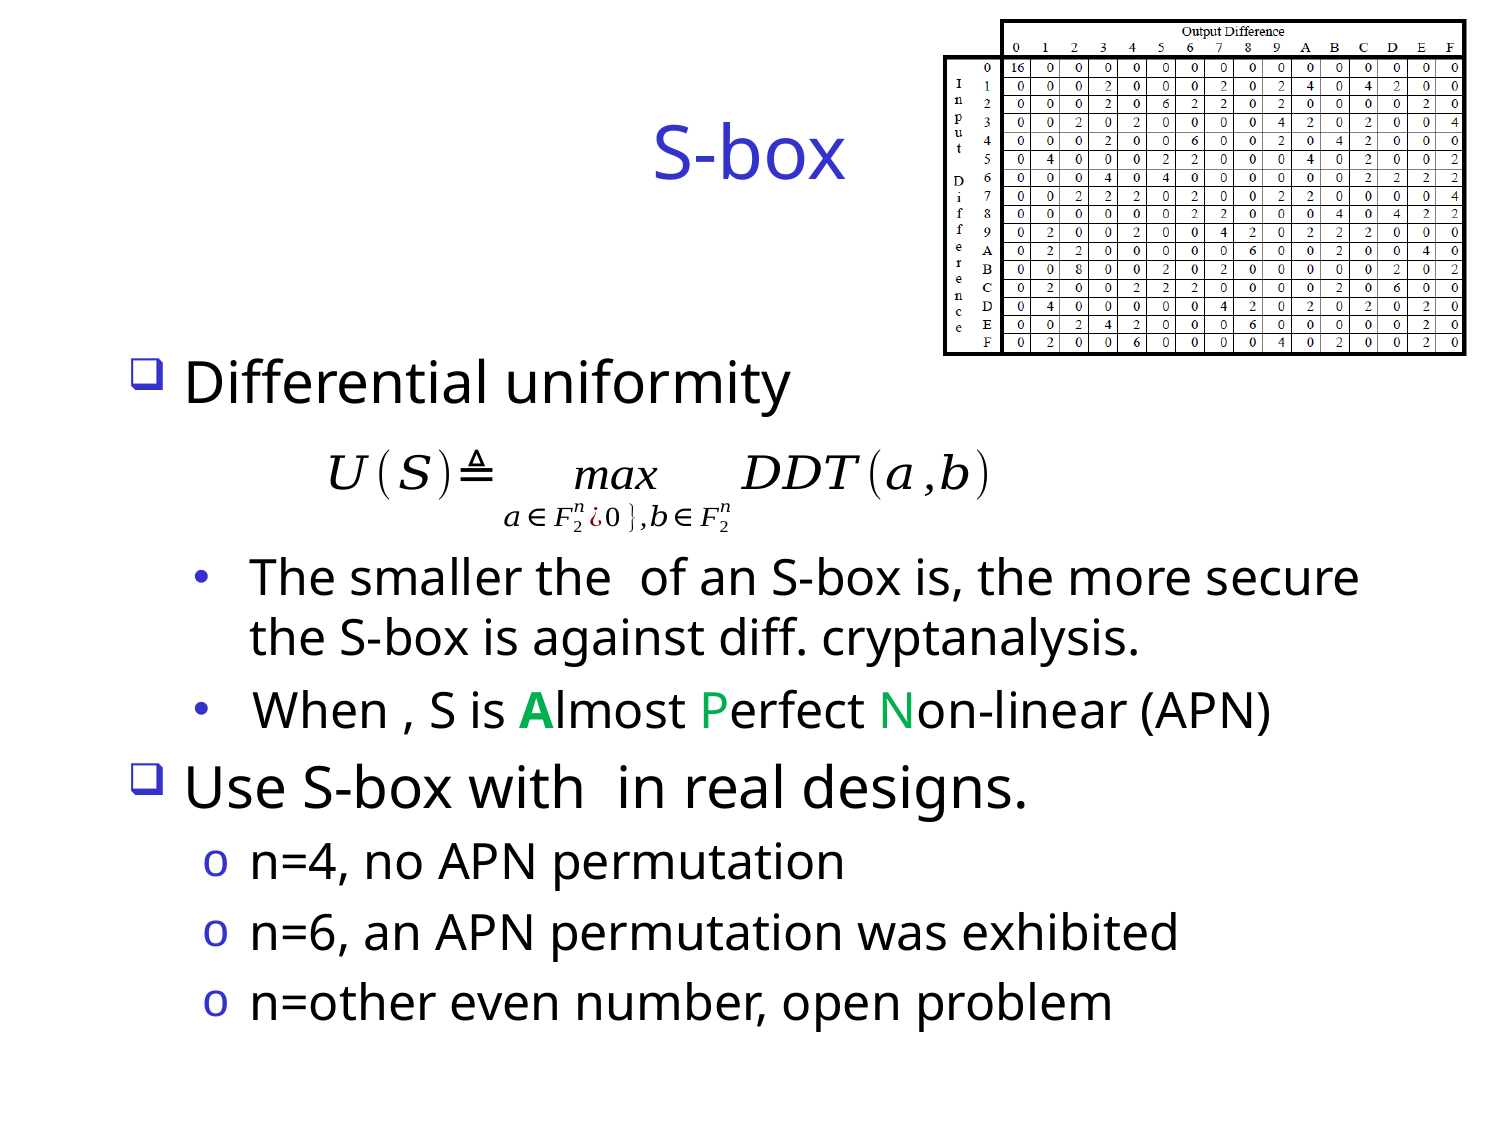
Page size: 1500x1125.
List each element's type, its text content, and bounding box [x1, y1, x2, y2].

title S-box [112, 56, 928, 244]
picture [933, 12, 1477, 359]
